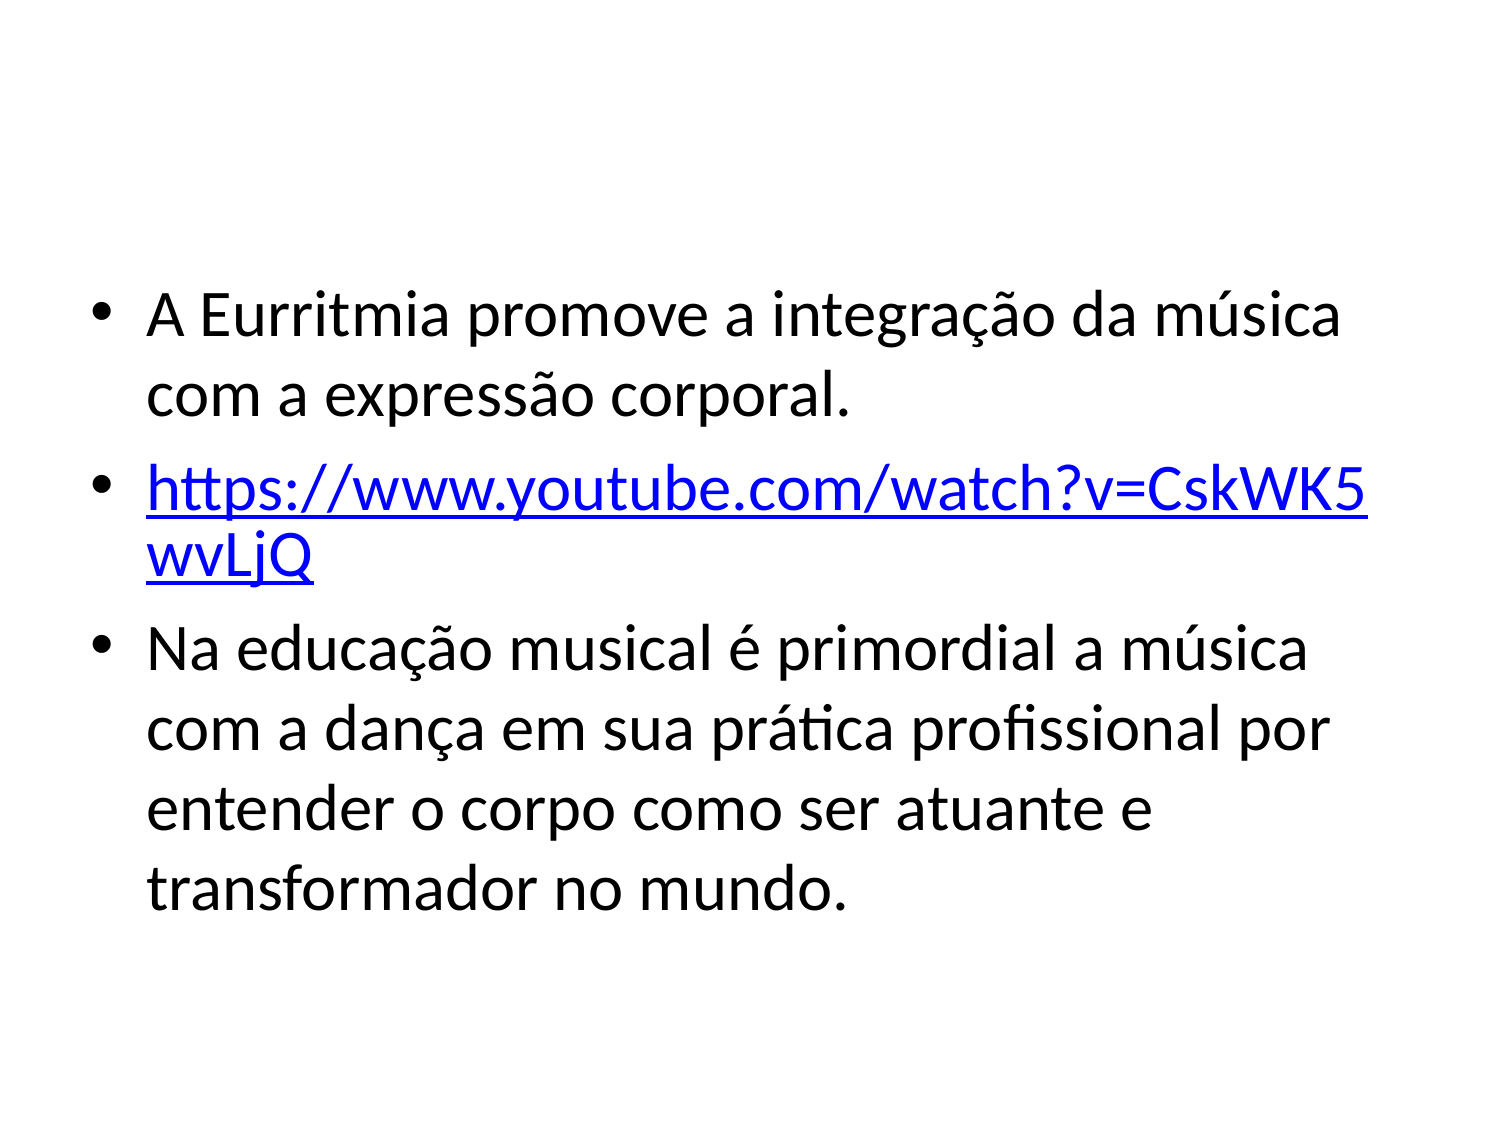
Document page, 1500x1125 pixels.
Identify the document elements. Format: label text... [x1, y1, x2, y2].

list A Eurritmia promove a integração da música com a expressão corporal. https://www.youtube.com/watch?v=CskWK5wvLjQ Na educação musical é primordial a música com a dança em sua prática profissional por entender o corpo como ser atuante e transformador no mundo. [75, 262, 1425, 1005]
